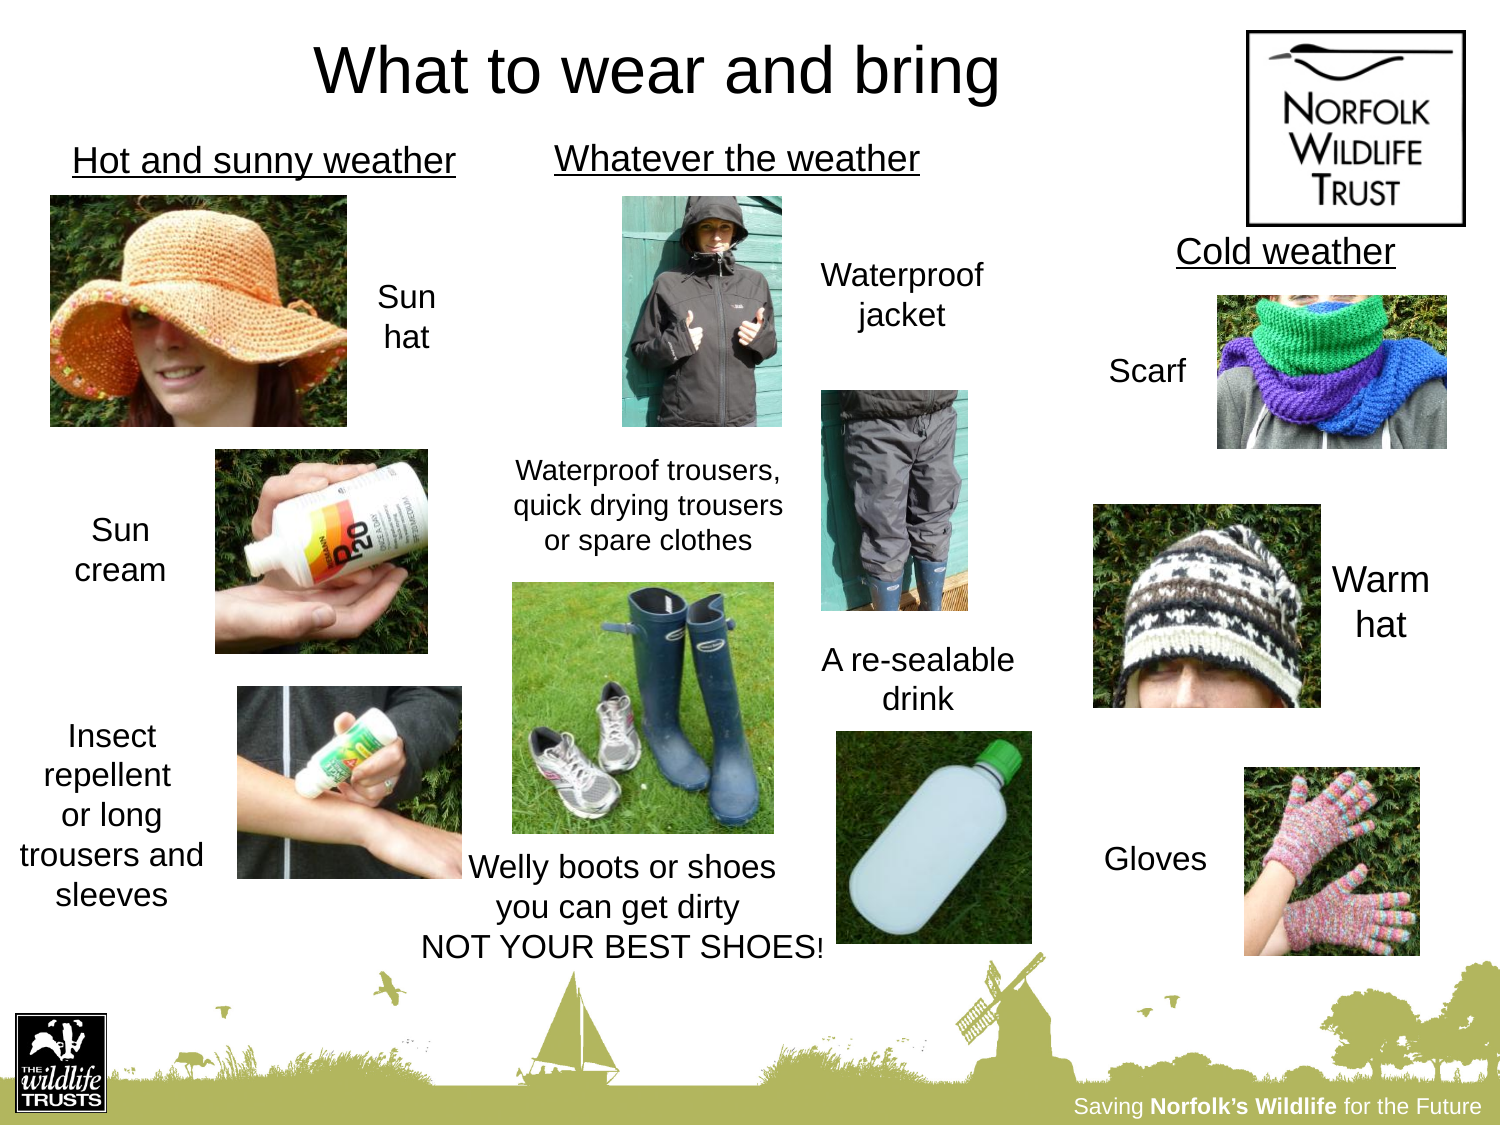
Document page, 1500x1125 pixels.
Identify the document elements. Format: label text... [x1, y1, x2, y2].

text_box [75, 19, 1223, 206]
picture [622, 196, 783, 428]
text_box Gloves [1089, 830, 1223, 885]
picture [1216, 295, 1448, 449]
picture [0, 767, 1500, 1125]
text_box Welly boots or shoes you can get dirty NOT YOUR BEST SHOES! [368, 837, 832, 950]
picture [836, 730, 1032, 945]
picture [1092, 504, 1321, 708]
text_box Warm hat [1325, 547, 1446, 653]
picture [215, 448, 429, 654]
picture [821, 390, 968, 611]
text_box Insect repellent or long trousers and sleeves [0, 706, 227, 921]
picture [237, 686, 463, 879]
picture [512, 581, 774, 834]
text_box Scarf [1093, 341, 1202, 397]
text_box Waterproof trousers, quick drying trousers or spare clothes [488, 444, 809, 564]
picture [50, 195, 347, 427]
text_box Waterproof jacket [787, 245, 1019, 341]
picture [1245, 30, 1466, 227]
text_box Sun hat [352, 268, 467, 363]
text_box Whatever the weather [539, 127, 936, 187]
text_box Sun cream [42, 500, 200, 596]
text_box A re-sealable drink [806, 630, 1031, 725]
text_box Hot and sunny weather [57, 128, 472, 189]
text_box Cold weather [1160, 219, 1411, 280]
